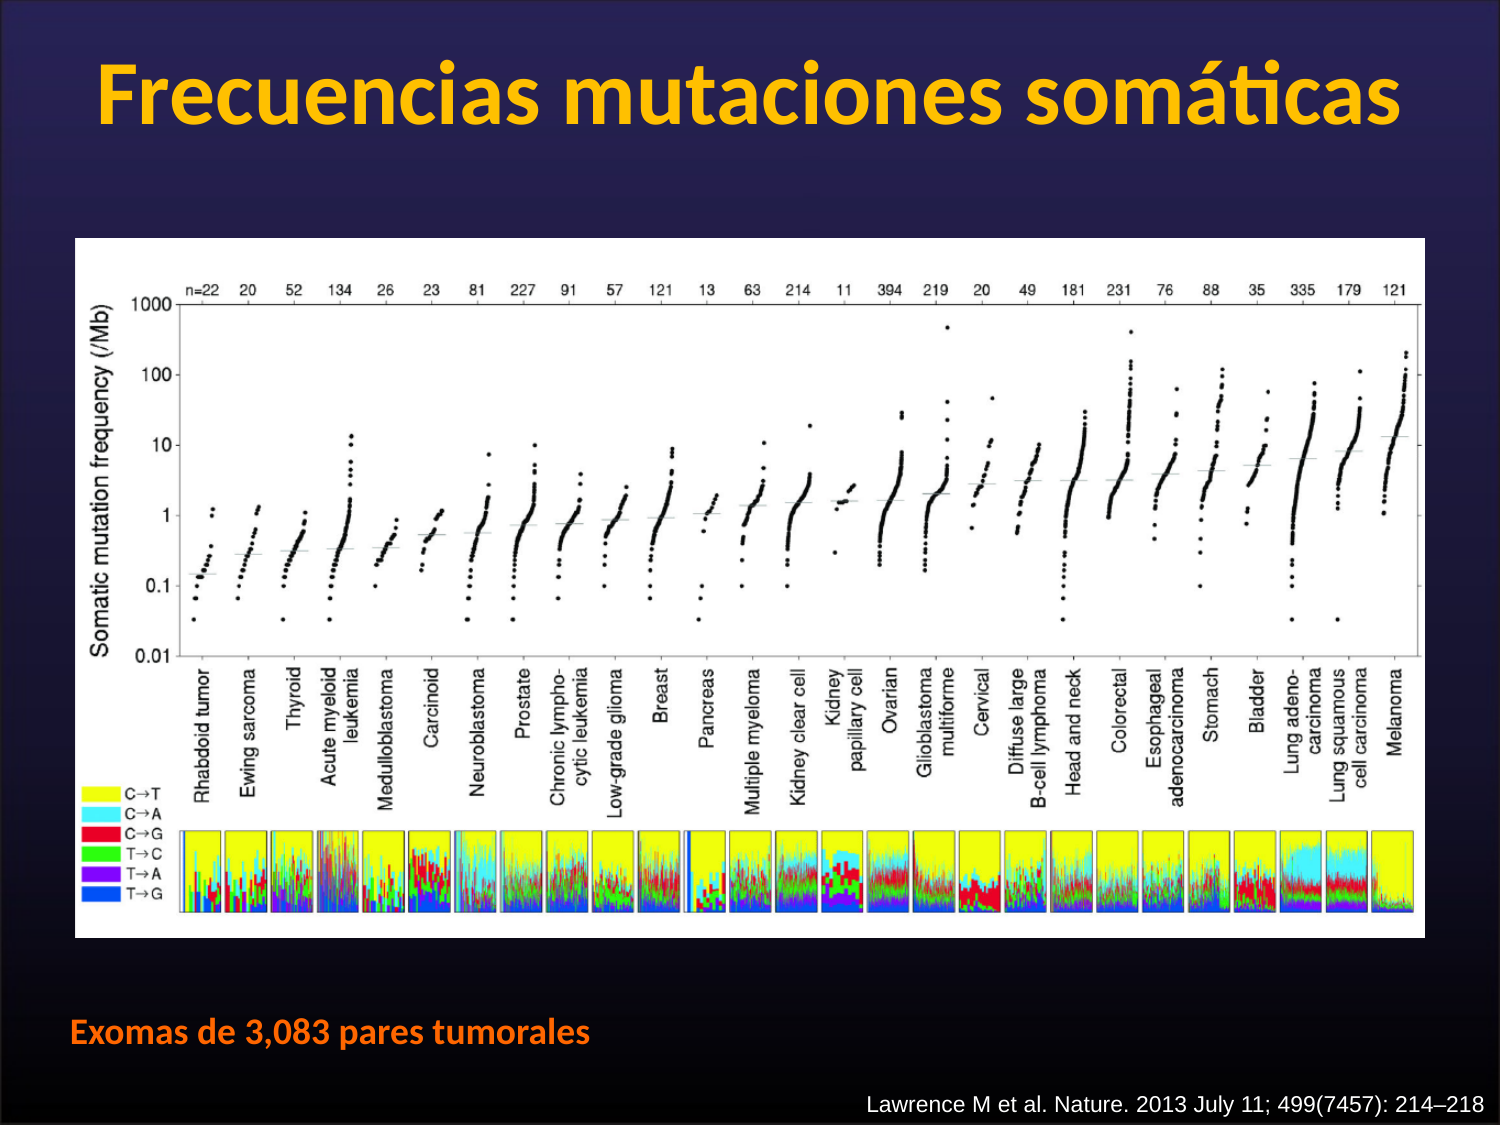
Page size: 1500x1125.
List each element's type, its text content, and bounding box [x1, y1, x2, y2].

list Lawrence M et al. Nature. 2013 July 11; 499(7457): 214–218 [750, 1089, 1500, 1125]
title Frecuencias mutaciones somáticas [0, 0, 1500, 176]
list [74, 238, 1426, 938]
text_box Exomas de 3,083 pares tumorales [55, 1000, 615, 1060]
picture [0, 176, 1500, 1125]
